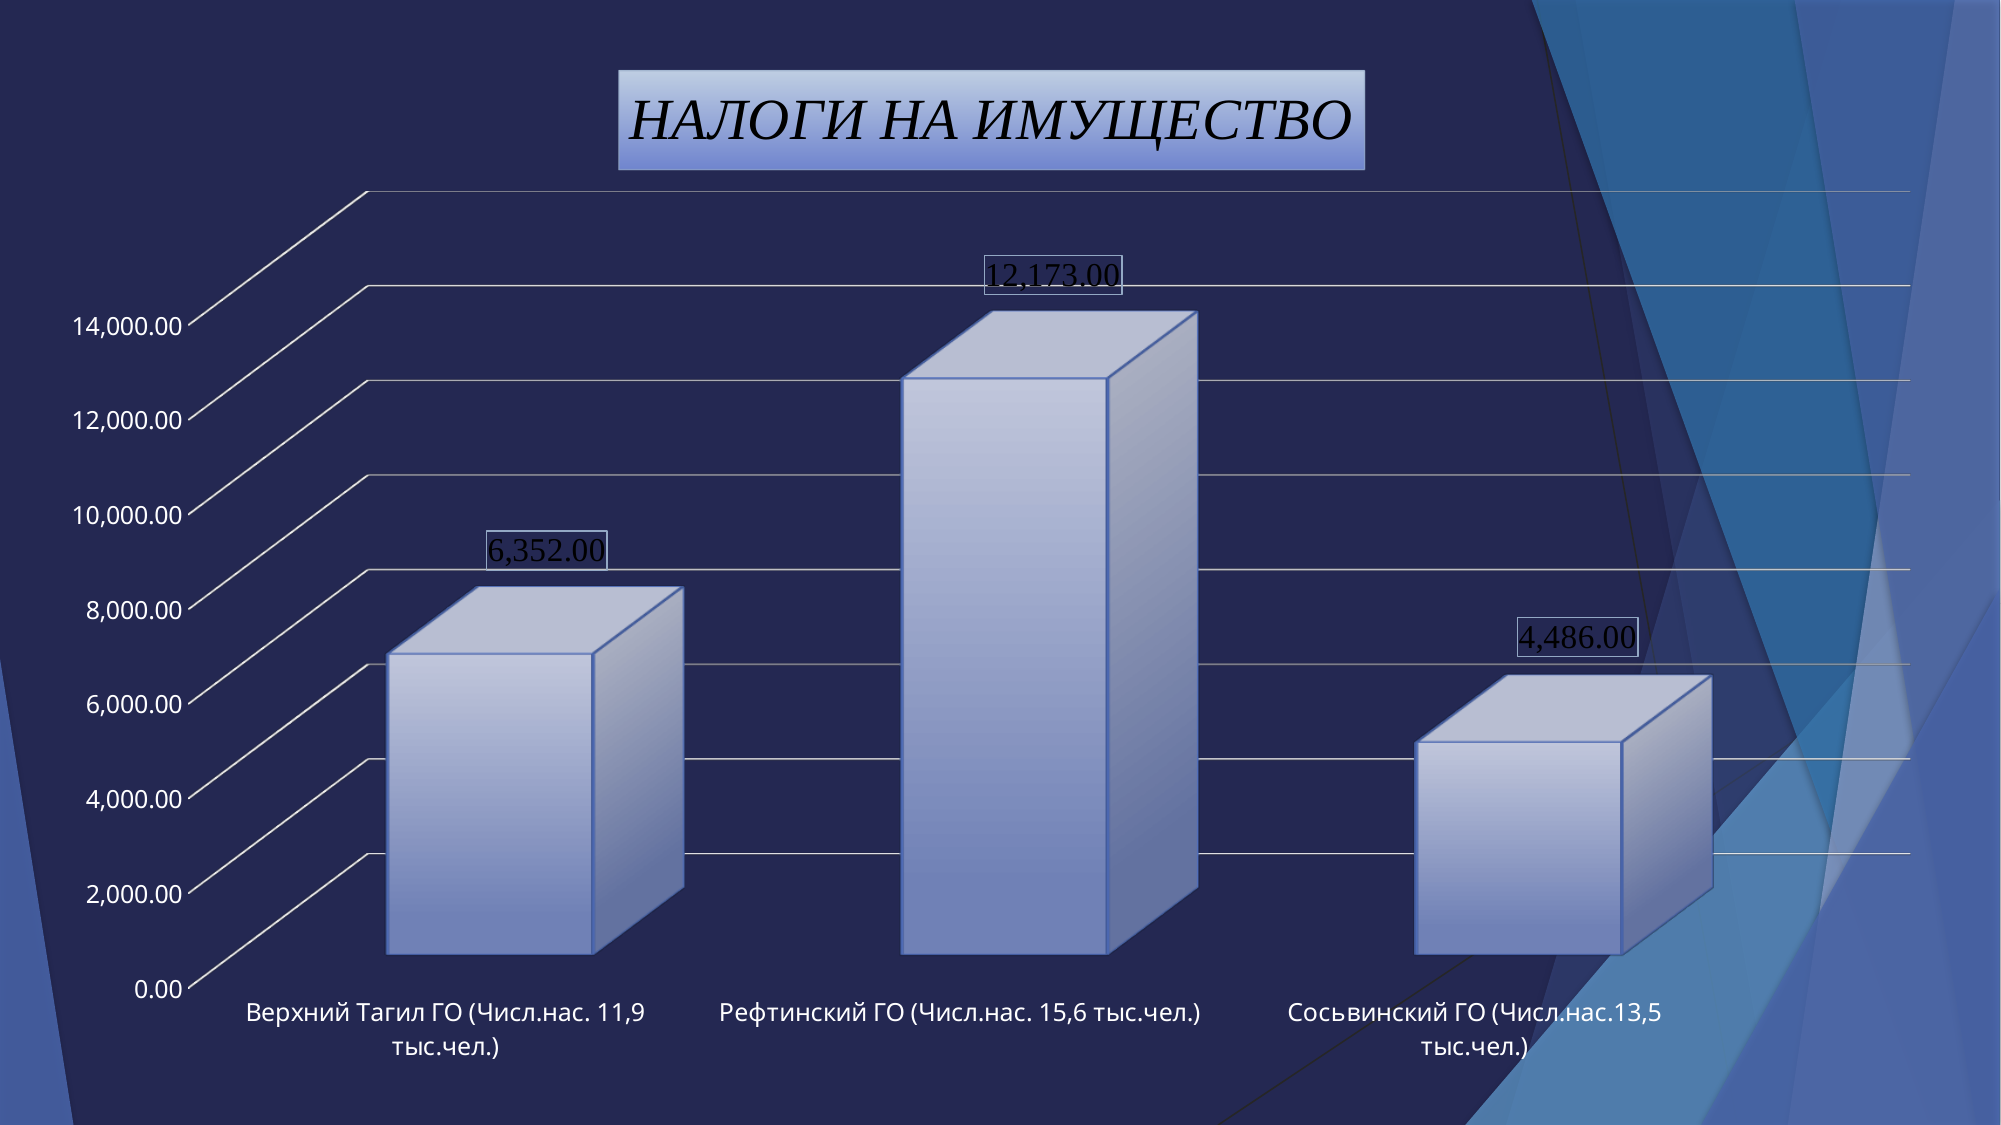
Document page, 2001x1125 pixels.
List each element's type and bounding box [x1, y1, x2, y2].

chart [32, 41, 1951, 1086]
